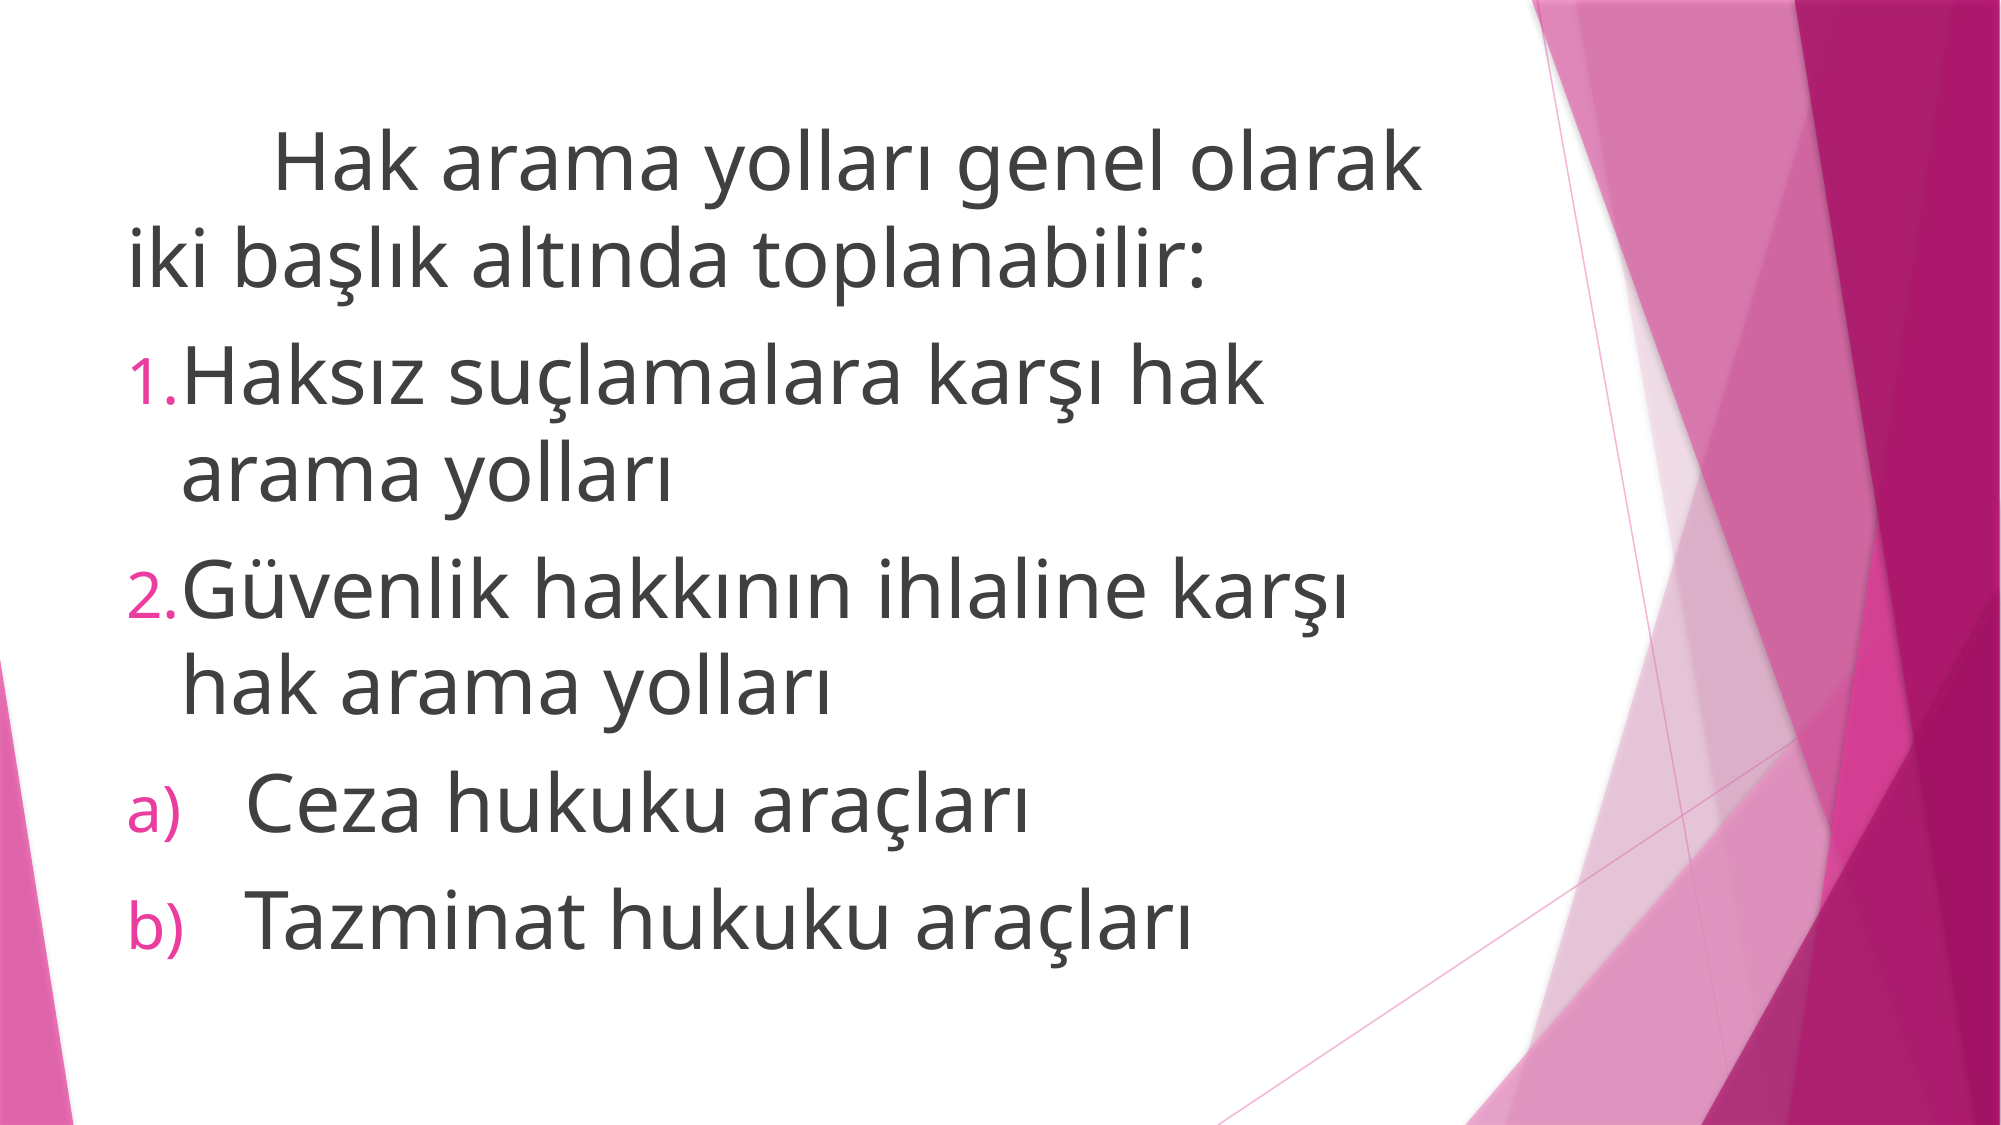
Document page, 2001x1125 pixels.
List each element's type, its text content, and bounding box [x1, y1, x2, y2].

list Hak arama yolları genel olarak iki başlık altında toplanabilir: Haksız suçlamalara karşı hak arama yolları Güvenlik hakkının ihlaline karşı hak arama yolları Ceza hukuku araçları Tazminat hukuku araçları [111, 102, 1522, 989]
